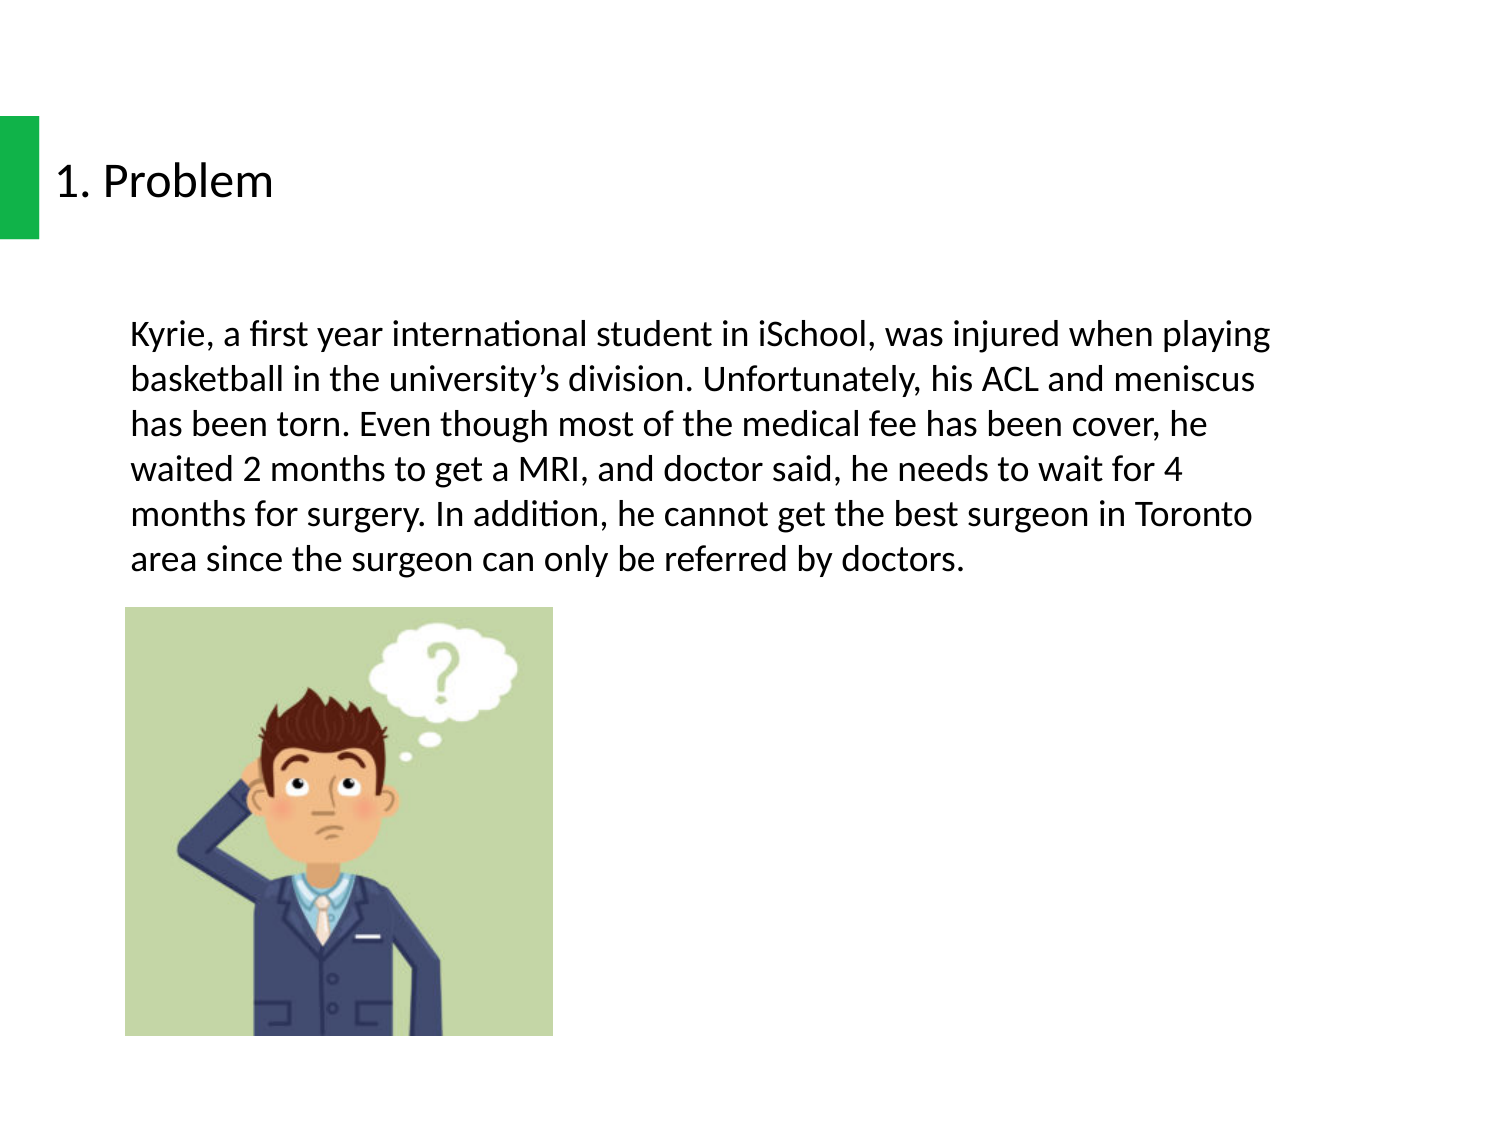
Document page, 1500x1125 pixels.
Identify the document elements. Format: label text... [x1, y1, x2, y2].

text_box Kyrie, a first year international student in iSchool, was injured when playing basketball in the university’s division. Unfortunately, his ACL and meniscus has been torn. Even though most of the medical fee has been cover, he waited 2 months to get a MRI, and doctor said, he needs to wait for 4 months for surgery. In addition, he cannot get the best surgeon in Toronto area since the surgeon can only be referred by doctors. [108, 301, 1295, 586]
picture [125, 607, 553, 1036]
text_box 1. Problem [39, 139, 425, 215]
text_box [0, 115, 40, 240]
